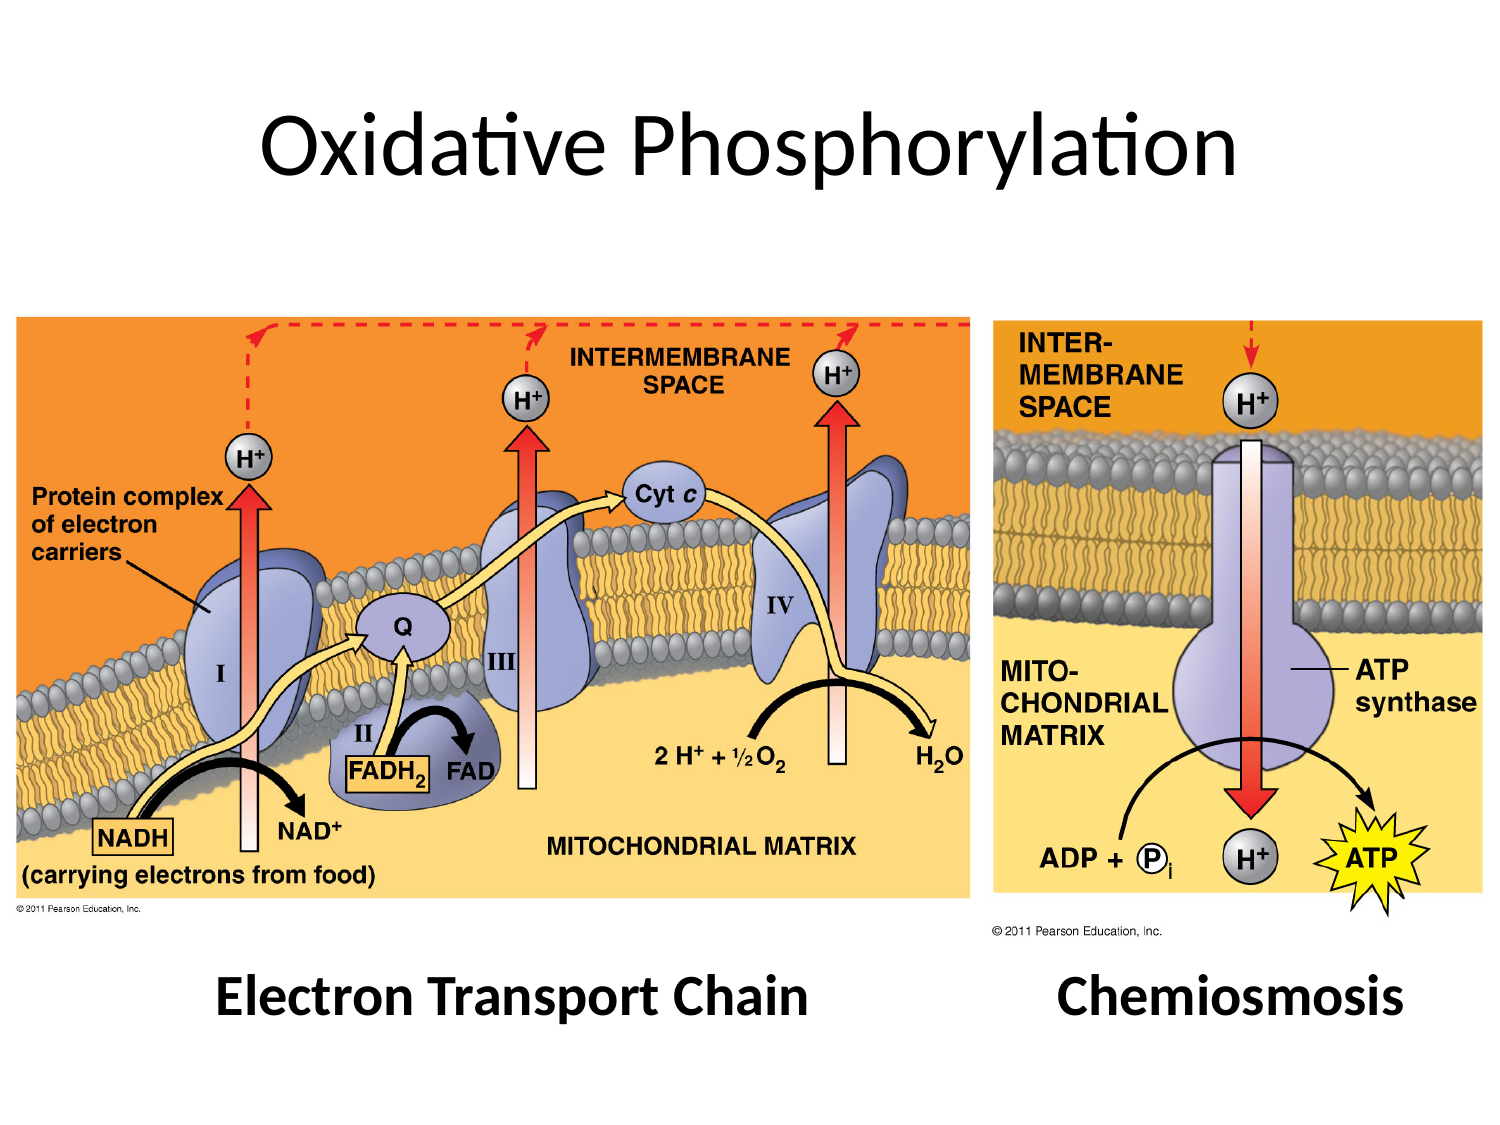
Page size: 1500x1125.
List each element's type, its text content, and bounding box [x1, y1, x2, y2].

title Oxidative Phosphorylation [75, 45, 1425, 233]
picture [12, 312, 976, 920]
text_box Electron Transport Chain [112, 950, 913, 1035]
text_box Chemiosmosis [999, 955, 1463, 1035]
picture [985, 312, 1488, 946]
